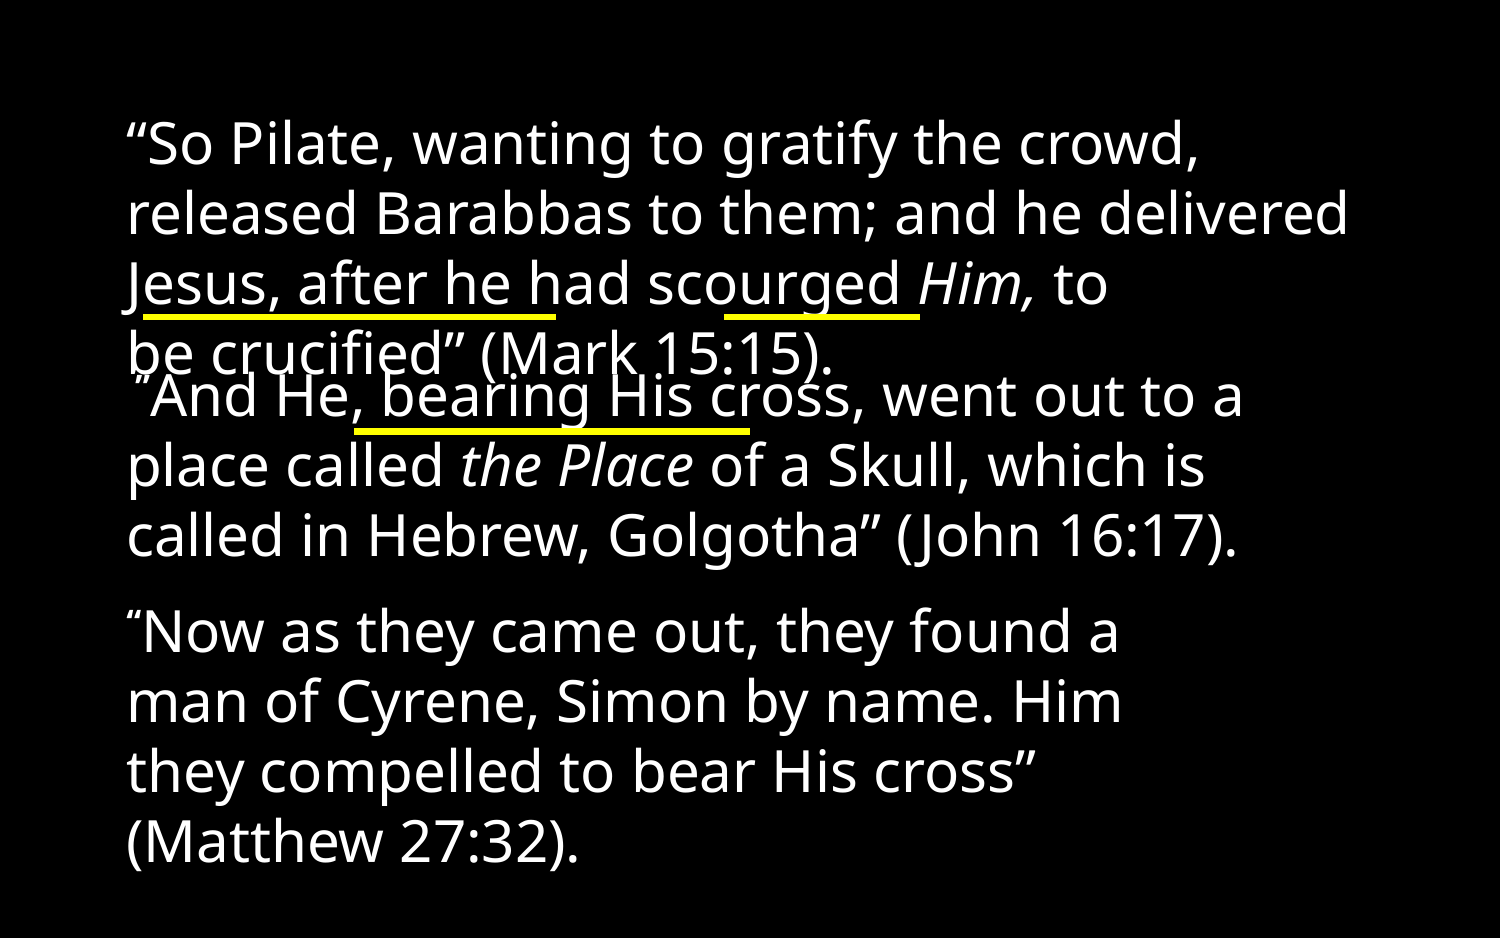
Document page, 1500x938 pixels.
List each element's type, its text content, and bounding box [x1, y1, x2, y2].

text_box “So Pilate, wanting to gratify the crowd, released Barabbas to them; and he delivered Jesus, after he had scourged Him, to be crucified” (Mark 15:15). [111, 98, 1389, 394]
text_box ”And He, bearing His cross, went out to a place called the Place of a Skull, which is called in Hebrew, Golgotha” (John 16:17). [111, 351, 1305, 576]
text_box “Now as they came out, they found a man of Cyrene, Simon by name. Him they compelled to bear His cross” (Matthew 27:32). [111, 586, 1263, 882]
